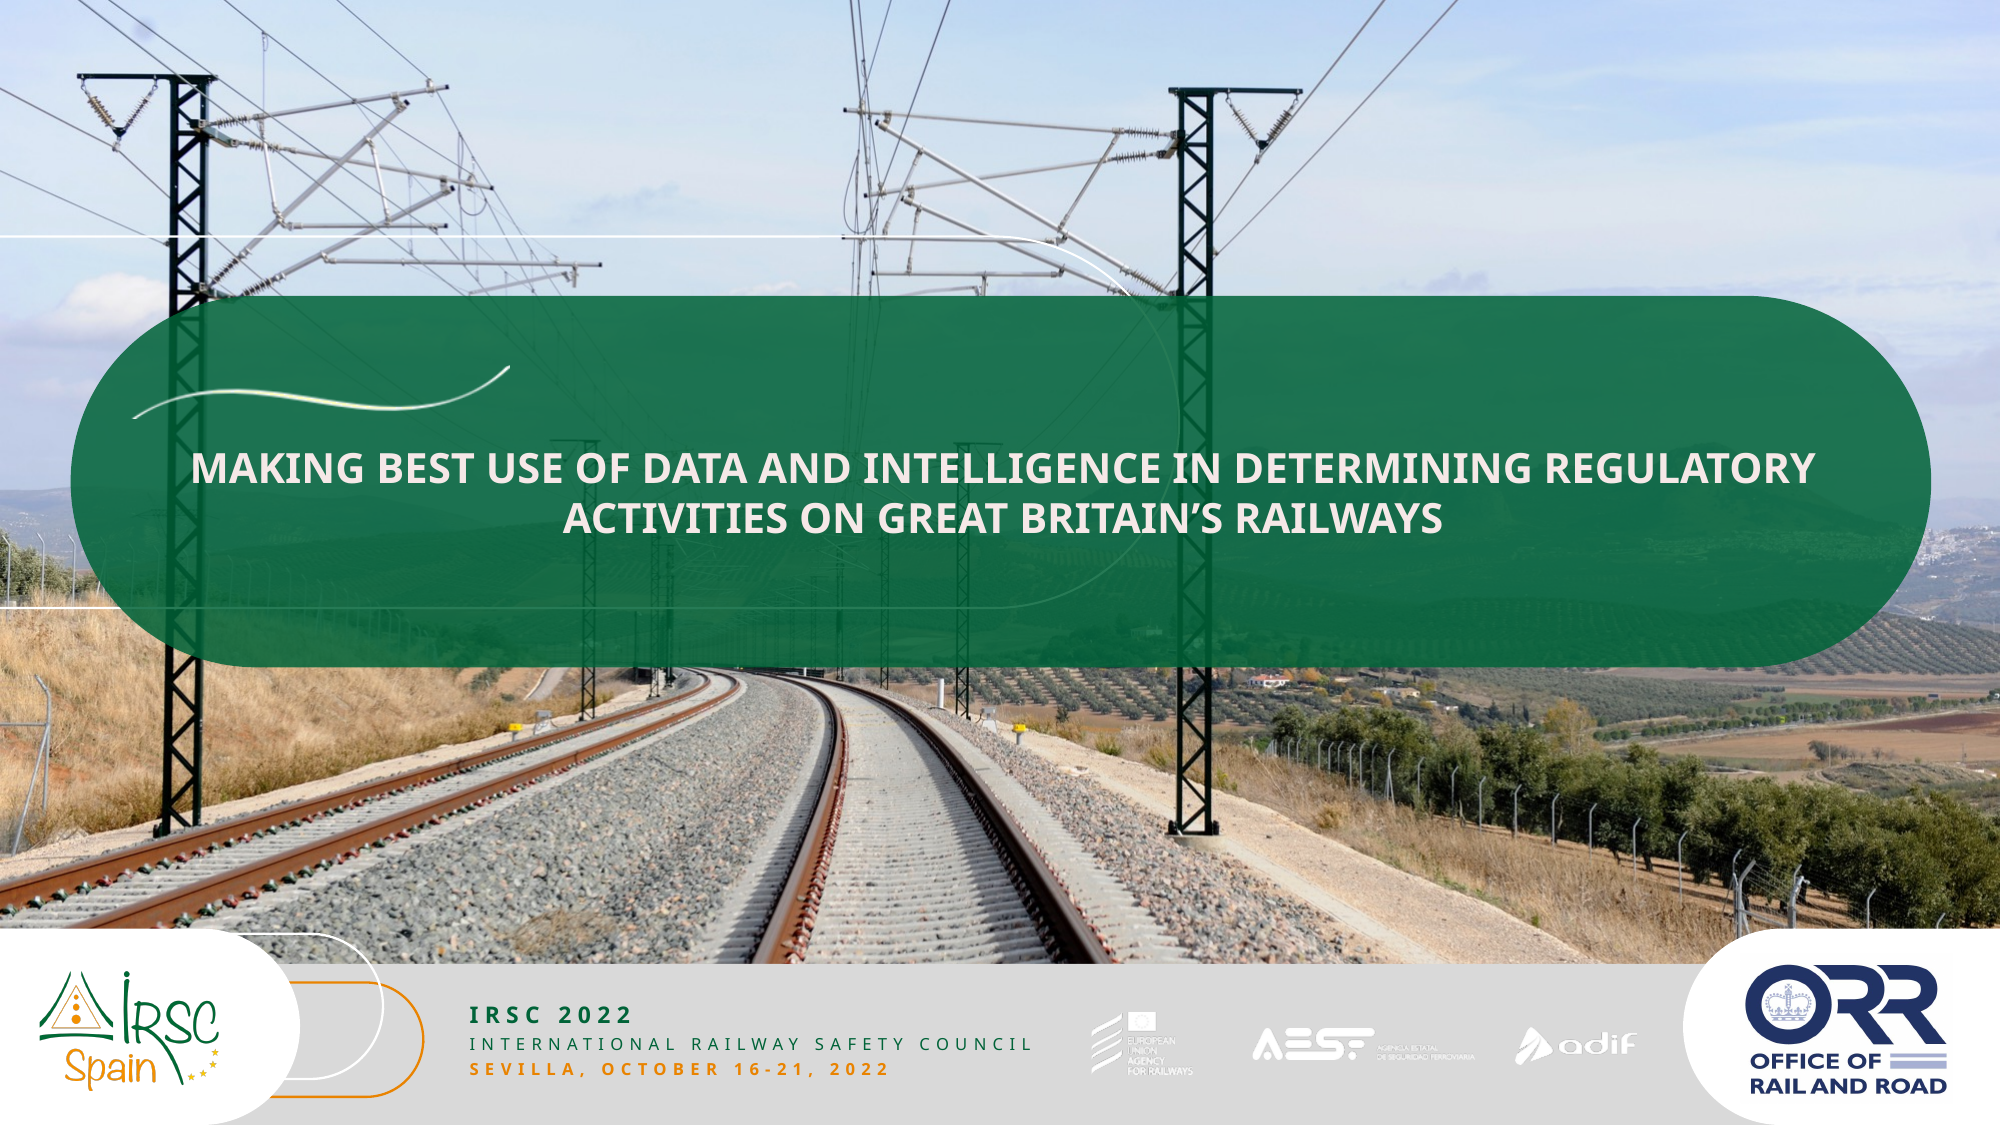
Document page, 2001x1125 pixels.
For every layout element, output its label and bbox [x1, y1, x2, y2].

picture [0, 0, 2000, 928]
text_box [0, 928, 2000, 1125]
picture [1740, 953, 1953, 1105]
